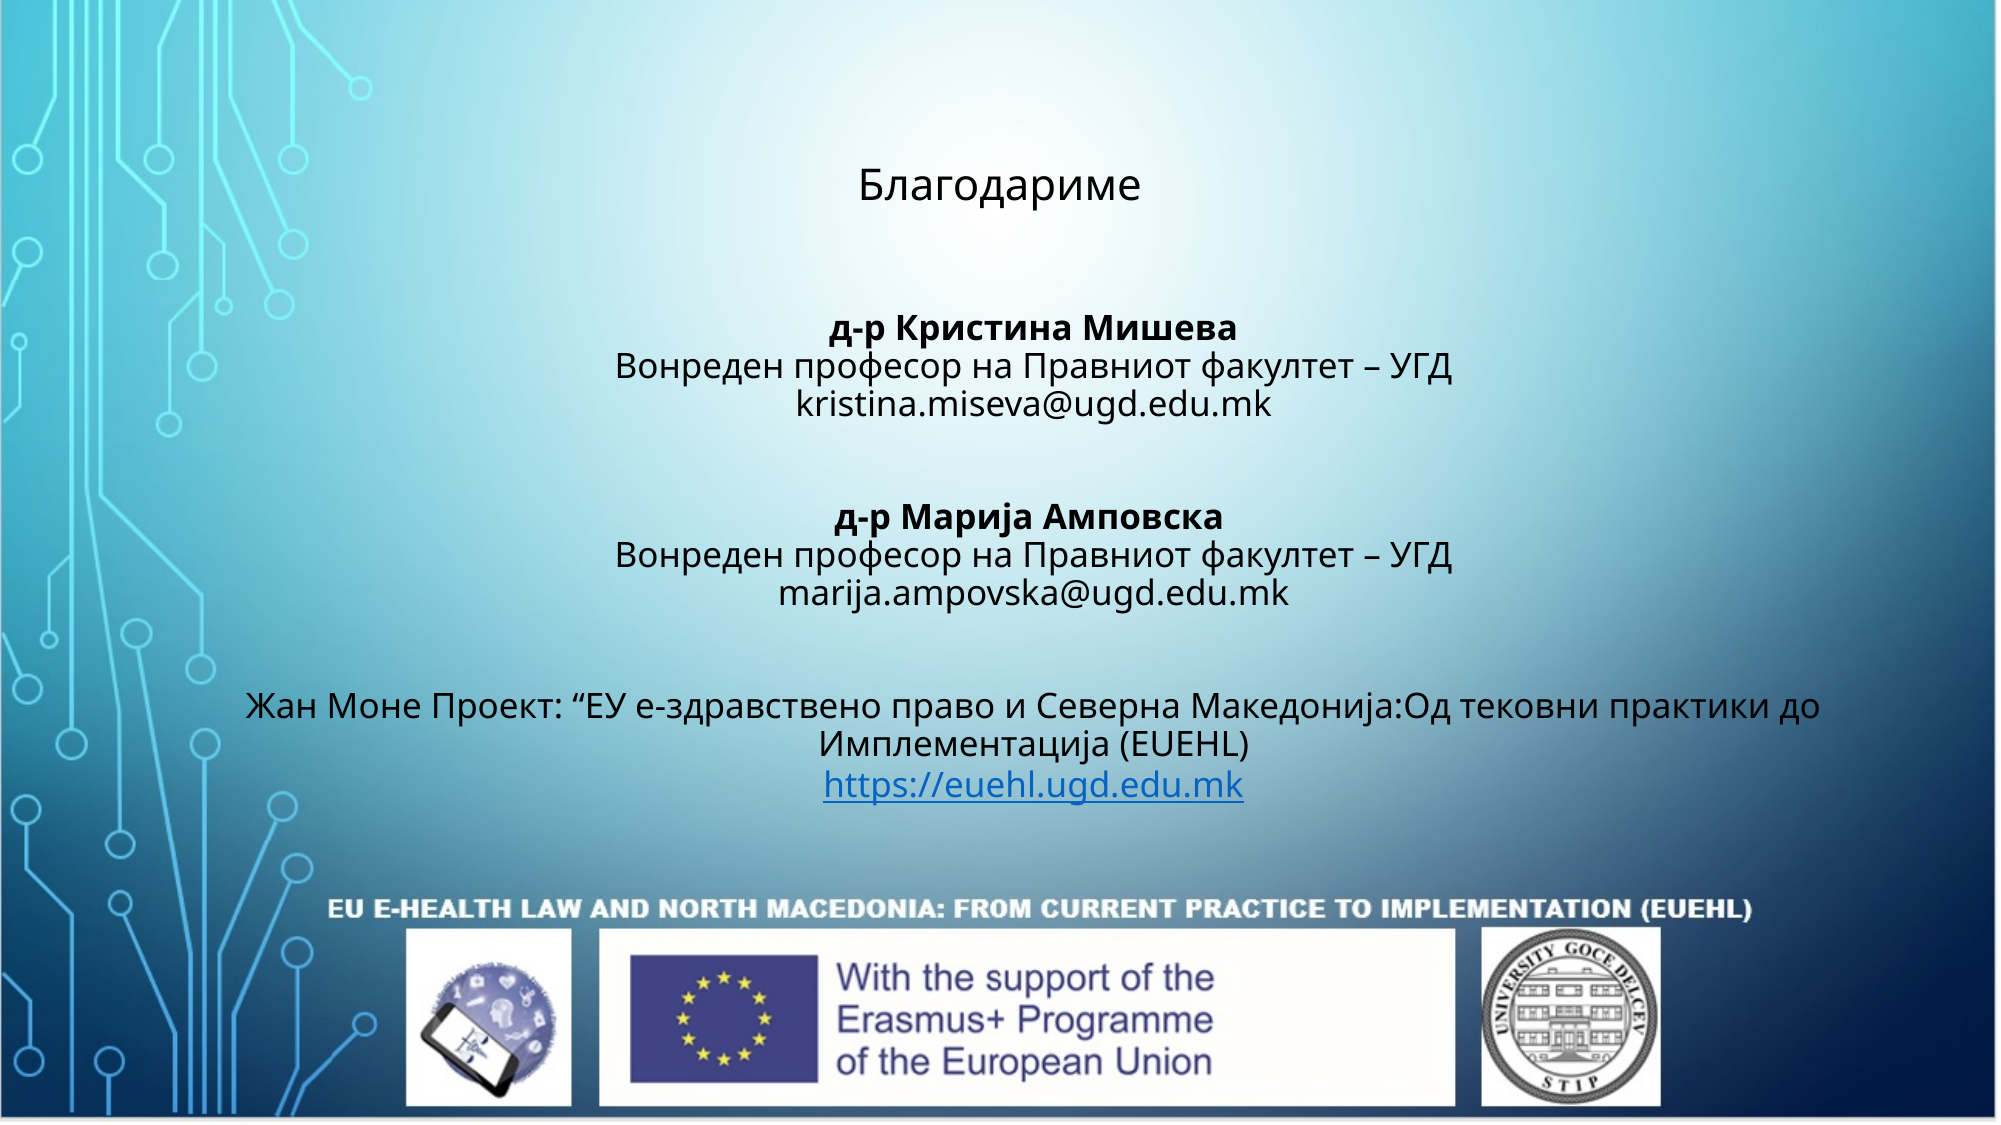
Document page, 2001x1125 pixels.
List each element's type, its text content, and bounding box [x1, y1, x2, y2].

text_box д-р Кристина Мишева Вонреден професор на Правниот факултет – УГД kristina.miseva@ugd.edu.mk д-р Марија Амповска Вонреден професор на Правниот факултет – УГД marija.ampovska@ugd.edu.mk Жан Моне Проект: “ЕУ е-здравствено право и Северна Македонија:Од тековни практики до Имплементација (EUEHL) https://euehl.ugd.edu.mk [207, 208, 1861, 817]
picture [0, 0, 2001, 1125]
title Благодариме [173, 37, 1827, 370]
